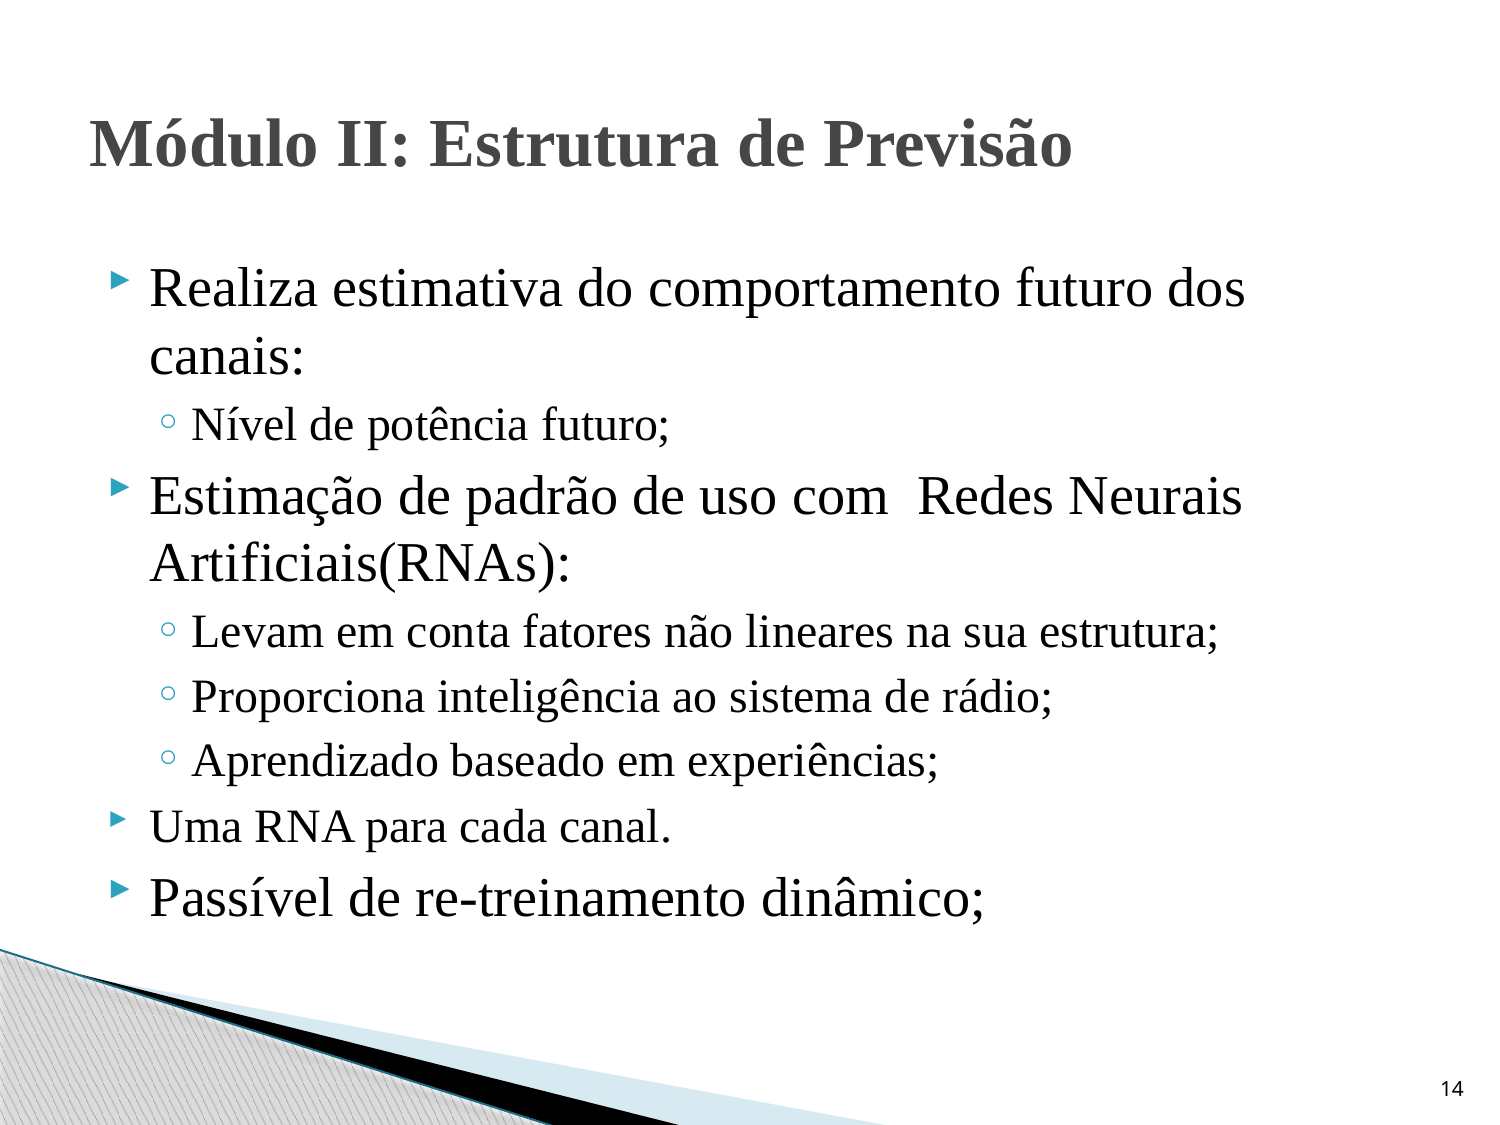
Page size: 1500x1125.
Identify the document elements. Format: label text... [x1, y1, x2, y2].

list Realiza estimativa do comportamento futuro dos canais: Nível de potência futuro; Estimação de padrão de uso com Redes Neurais Artificiais(RNAs): Levam em conta fatores não lineares na sua estrutura; Proporciona inteligência ao sistema de rádio; Aprendizado baseado em experiências; Uma RNA para cada canal. Passível de re-treinamento dinâmico; [75, 243, 1425, 986]
slide_number 14 [1418, 1051, 1479, 1112]
title Módulo II: Estrutura de Previsão [75, 45, 1425, 233]
